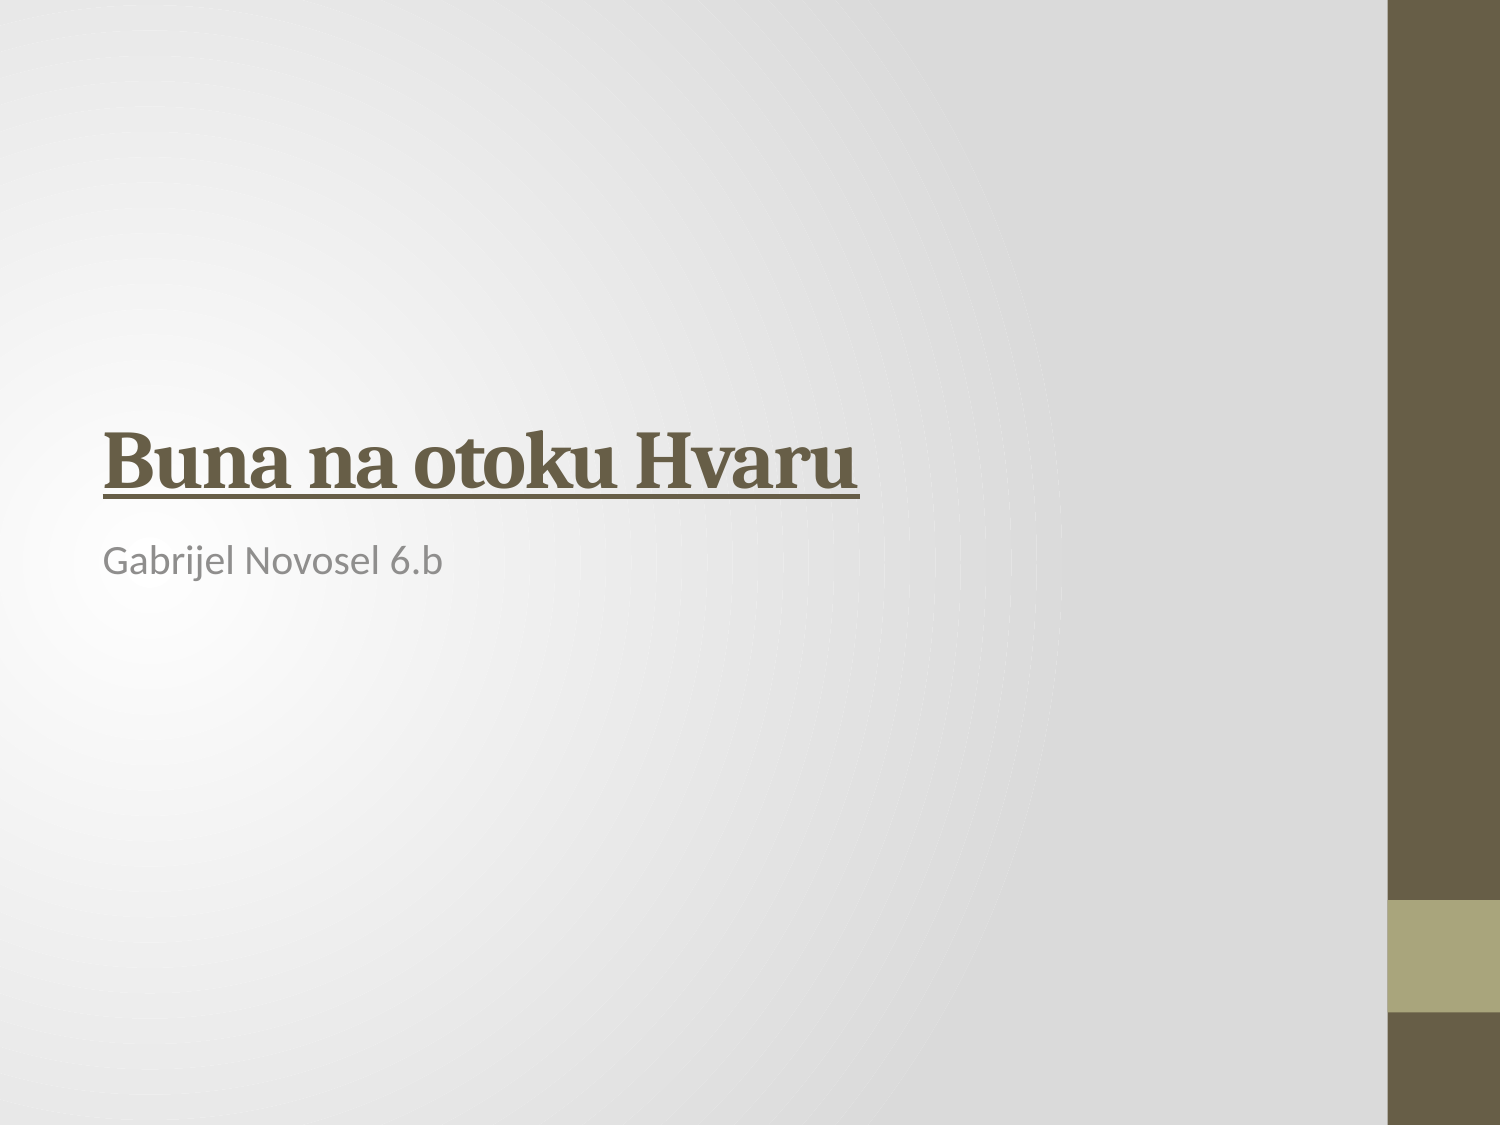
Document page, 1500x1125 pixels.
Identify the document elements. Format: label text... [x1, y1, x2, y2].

subtitle Gabrijel Novosel 6.b [87, 525, 1148, 700]
title Buna na otoku Hvaru [87, 87, 1325, 513]
